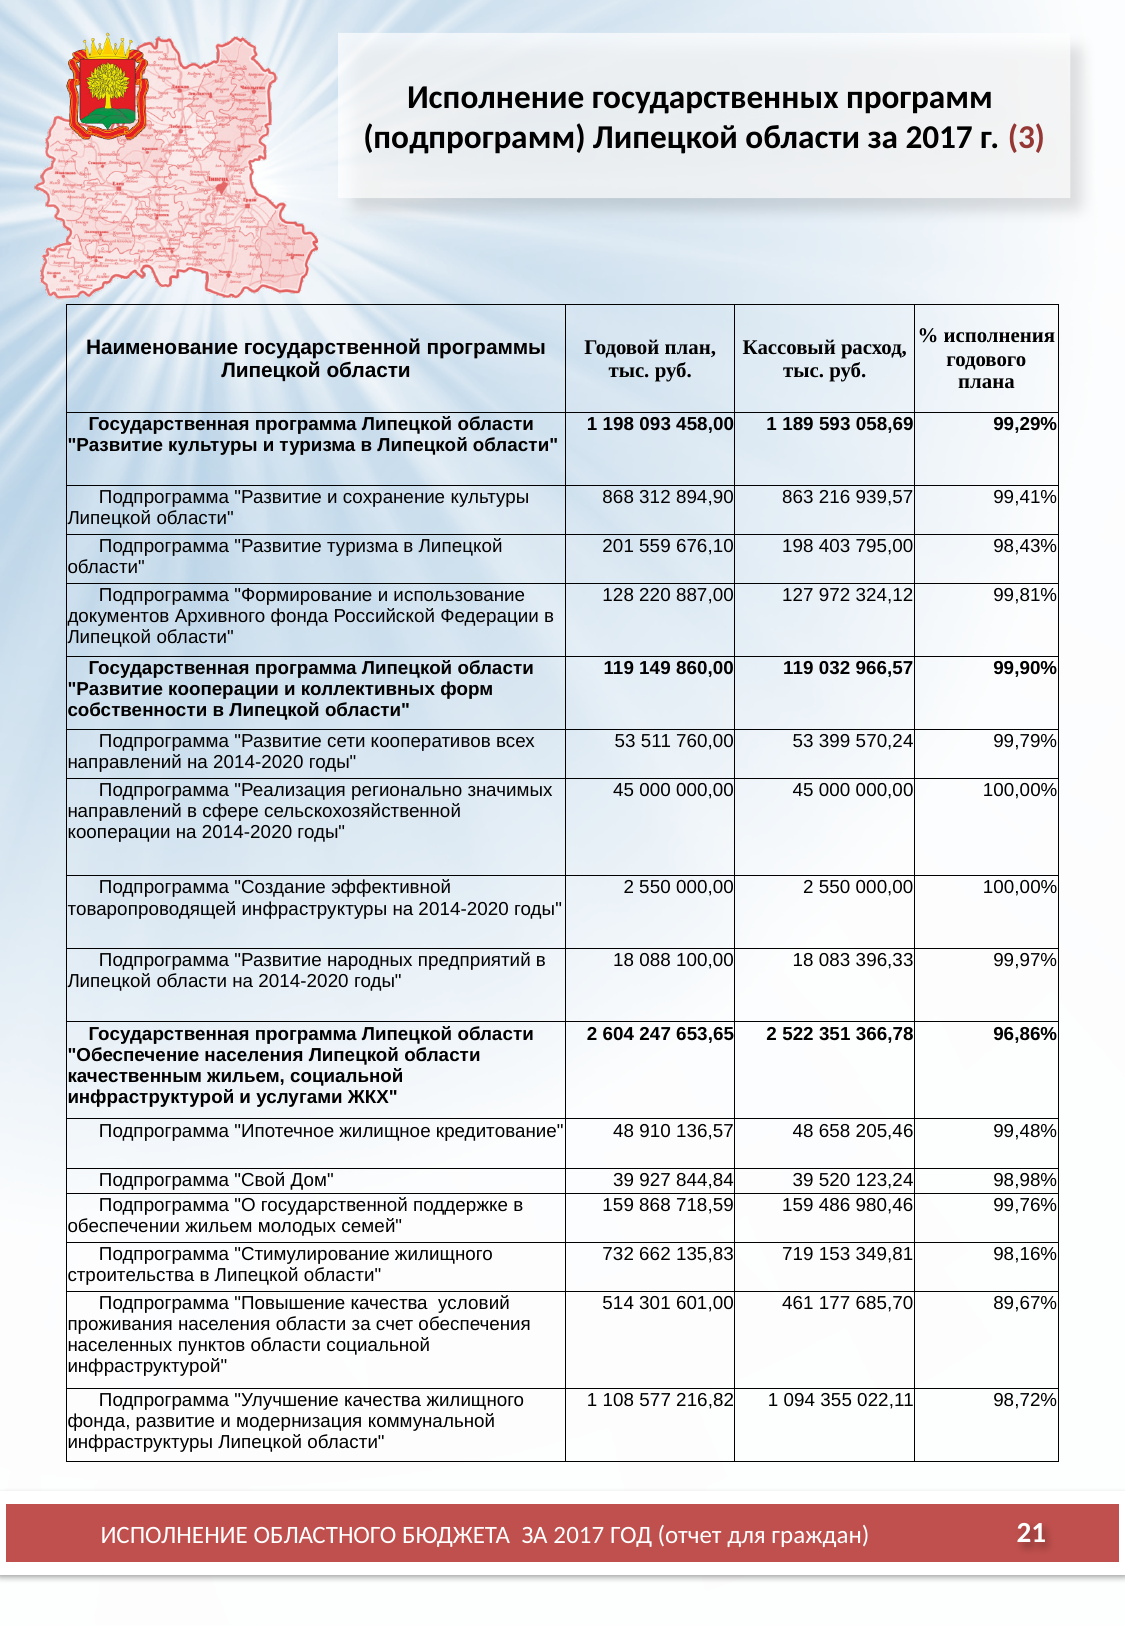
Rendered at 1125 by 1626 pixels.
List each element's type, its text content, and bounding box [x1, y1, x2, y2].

table_cell 128 220 887,00 [566, 584, 734, 656]
table_cell 99,90% [915, 657, 1058, 729]
table_cell Подпрограмма "О государственной поддержке в обеспечении жильем молодых семей" [67, 1194, 565, 1242]
table_cell Государственная программа Липецкой области "Развитие кооперации и коллективных форм собственности в Липецкой области" [67, 657, 565, 729]
table_cell Подпрограмма "Развитие туризма в Липецкой области" [67, 535, 565, 583]
table_cell 863 216 939,57 [735, 486, 914, 534]
table_cell Подпрограмма "Развитие сети кооперативов всех направлений на 2014-2020 годы" [67, 730, 565, 778]
table_cell 48 658 205,46 [735, 1119, 914, 1168]
table_cell 89,67% [915, 1292, 1058, 1388]
table_cell Подпрограмма "Развитие и сохранение культуры Липецкой области" [67, 486, 565, 534]
table_cell 99,29% [915, 413, 1058, 485]
table_cell 100,00% [915, 779, 1058, 875]
table_cell 2 604 247 653,65 [566, 1022, 734, 1118]
table_cell 53 399 570,24 [735, 730, 914, 778]
table_cell 119 149 860,00 [566, 657, 734, 729]
table_cell 127 972 324,12 [735, 584, 914, 656]
table_cell 98,98% [915, 1169, 1058, 1193]
slide_number 21 [964, 1509, 1062, 1553]
table_cell Подпрограмма "Улучшение качества жилищного фонда, развитие и модернизация коммунальной инфраструктуры Липецкой области" [67, 1389, 565, 1461]
table_cell 2 522 351 366,78 [735, 1022, 914, 1118]
table_cell Подпрограмма "Формирование и использование документов Архивного фонда Российской Федерации в Липецкой области" [67, 584, 565, 656]
table_cell Подпрограмма "Ипотечное жилищное кредитование" [67, 1119, 565, 1168]
table_cell 98,43% [915, 535, 1058, 583]
table_cell 99,97% [915, 949, 1058, 1021]
table_cell 461 177 685,70 [735, 1292, 914, 1388]
table_header Годовой план, тыс. руб. [566, 305, 734, 412]
picture [0, 0, 1125, 1491]
table_cell 201 559 676,10 [566, 535, 734, 583]
table_cell 198 403 795,00 [735, 535, 914, 583]
table_cell 18 088 100,00 [566, 949, 734, 1021]
table_cell 96,86% [915, 1022, 1058, 1118]
table_cell Государственная программа Липецкой области "Обеспечение населения Липецкой области качественным жильем, социальной инфраструктурой и услугами ЖКХ" [67, 1022, 565, 1118]
table_cell 99,48% [915, 1119, 1058, 1168]
table_cell Подпрограмма "Развитие народных предприятий в Липецкой области на 2014-2020 годы" [67, 949, 565, 1021]
table_cell 1 198 093 458,00 [566, 413, 734, 485]
table_cell 868 312 894,90 [566, 486, 734, 534]
picture [0, 1575, 1125, 1626]
title Исполнение государственных программ (подпрограмм) Липецкой области за 2017 г. (3) [338, 32, 1071, 199]
table_cell Подпрограмма "Стимулирование жилищного строительства в Липецкой области" [67, 1243, 565, 1291]
table_cell 39 520 123,24 [735, 1169, 914, 1193]
table_cell 98,16% [915, 1243, 1058, 1291]
table_cell 45 000 000,00 [735, 779, 914, 875]
table_cell 99,79% [915, 730, 1058, 778]
table_cell 1 108 577 216,82 [566, 1389, 734, 1461]
table_cell Подпрограмма "Повышение качества условий проживания населения области за счет обеспечения населенных пунктов области социальной инфраструктурой" [67, 1292, 565, 1388]
table_header Наименование государственной программы Липецкой области [67, 305, 565, 412]
table_cell 159 486 980,46 [735, 1194, 914, 1242]
table_cell 100,00% [915, 876, 1058, 948]
table_header Кассовый расход, тыс. руб. [735, 305, 914, 412]
table_cell 99,41% [915, 486, 1058, 534]
table_cell 45 000 000,00 [566, 779, 734, 875]
table_cell 514 301 601,00 [566, 1292, 734, 1388]
table_cell 119 032 966,57 [735, 657, 914, 729]
table_cell Подпрограмма "Реализация регионально значимых направлений в сфере сельскохозяйственной кооперации на 2014-2020 годы" [67, 779, 565, 875]
table_cell 99,76% [915, 1194, 1058, 1242]
table_cell Подпрограмма "Свой Дом" [67, 1169, 565, 1193]
table_cell 99,81% [915, 584, 1058, 656]
table_cell 2 550 000,00 [566, 876, 734, 948]
table_cell 2 550 000,00 [735, 876, 914, 948]
table_cell 48 910 136,57 [566, 1119, 734, 1168]
table_cell 719 153 349,81 [735, 1243, 914, 1291]
table_cell 53 511 760,00 [566, 730, 734, 778]
footer ИСПОЛНЕНИЕ ОБЛАСТНОГО БЮДЖЕТА ЗА 2017 ГОД (отчет для граждан) [42, 1509, 929, 1557]
table_cell Подпрограмма "Создание эффективной товаропроводящей инфраструктуры на 2014-2020 годы" [67, 876, 565, 948]
table_cell 98,72% [915, 1389, 1058, 1461]
table_cell 1 189 593 058,69 [735, 413, 914, 485]
table_header % исполнения годового плана [915, 305, 1058, 412]
table_cell 39 927 844,84 [566, 1169, 734, 1193]
table_cell 1 094 355 022,11 [735, 1389, 914, 1461]
table_cell 159 868 718,59 [566, 1194, 734, 1242]
table_cell Государственная программа Липецкой области "Развитие культуры и туризма в Липецкой области" [67, 413, 565, 485]
table_cell 732 662 135,83 [566, 1243, 734, 1291]
table_cell 18 083 396,33 [735, 949, 914, 1021]
